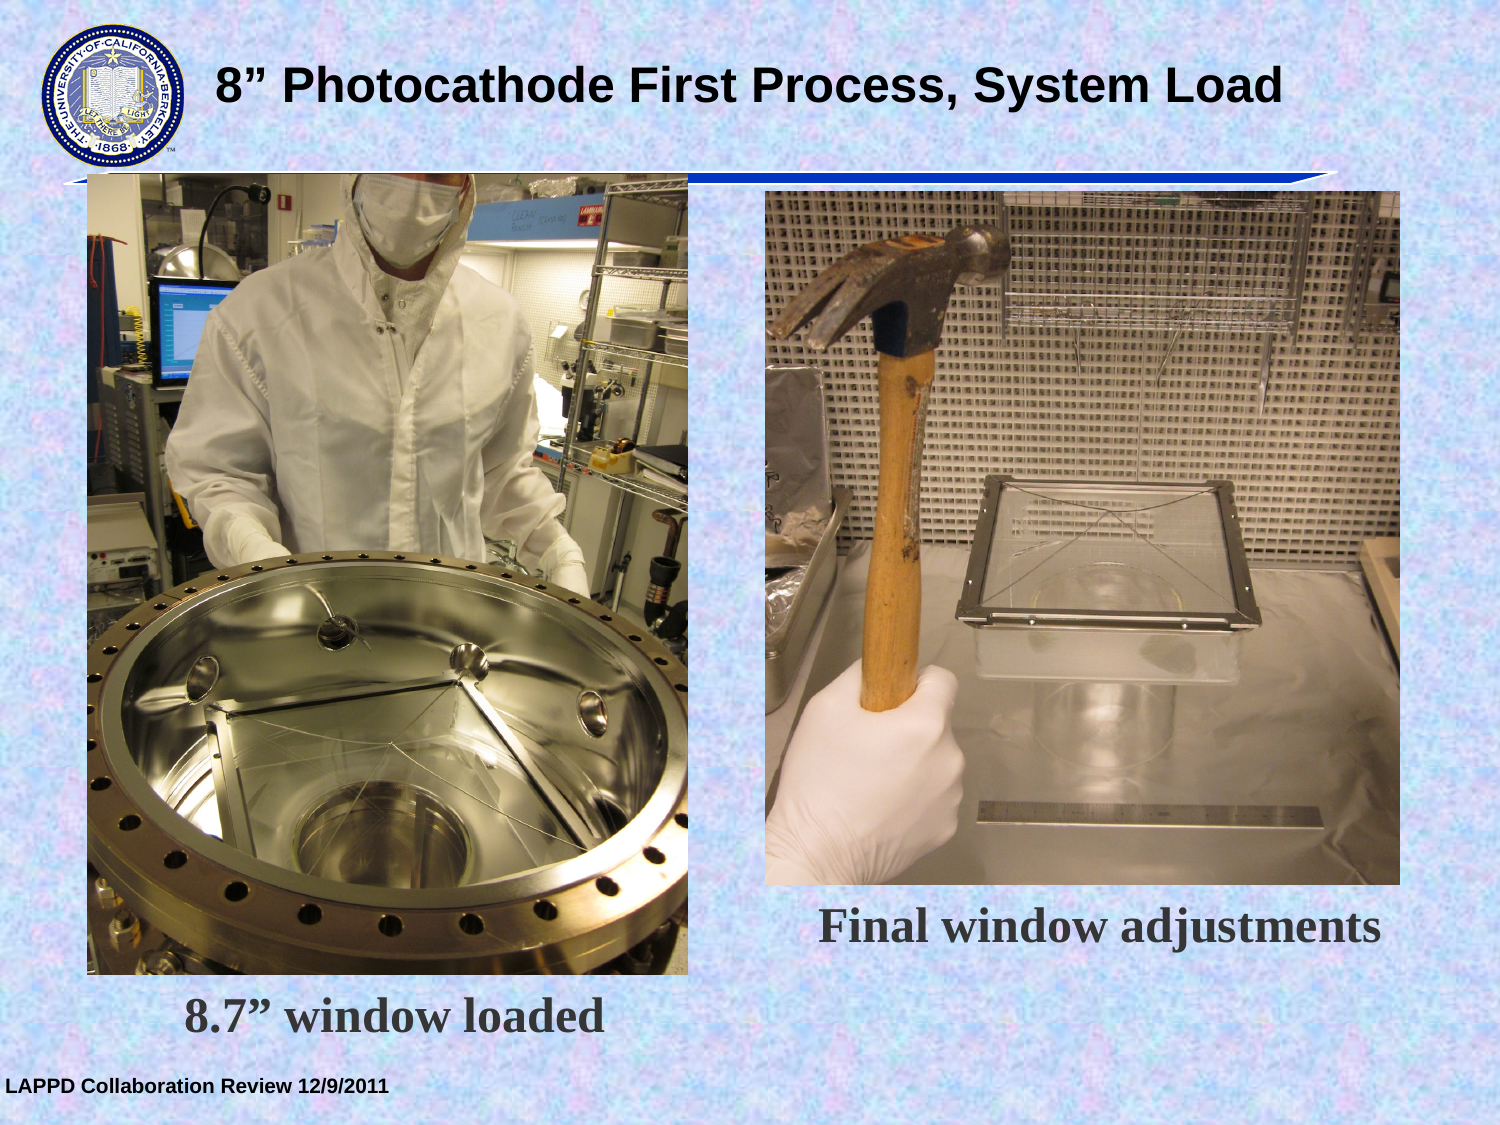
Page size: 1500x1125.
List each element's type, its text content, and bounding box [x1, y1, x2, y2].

title 8” Photocathode First Process, System Load [75, 45, 1425, 233]
text_box 8.7” window loaded [169, 985, 621, 1050]
text_box Final window adjustments [803, 905, 1398, 960]
picture [0, 0, 1500, 1125]
